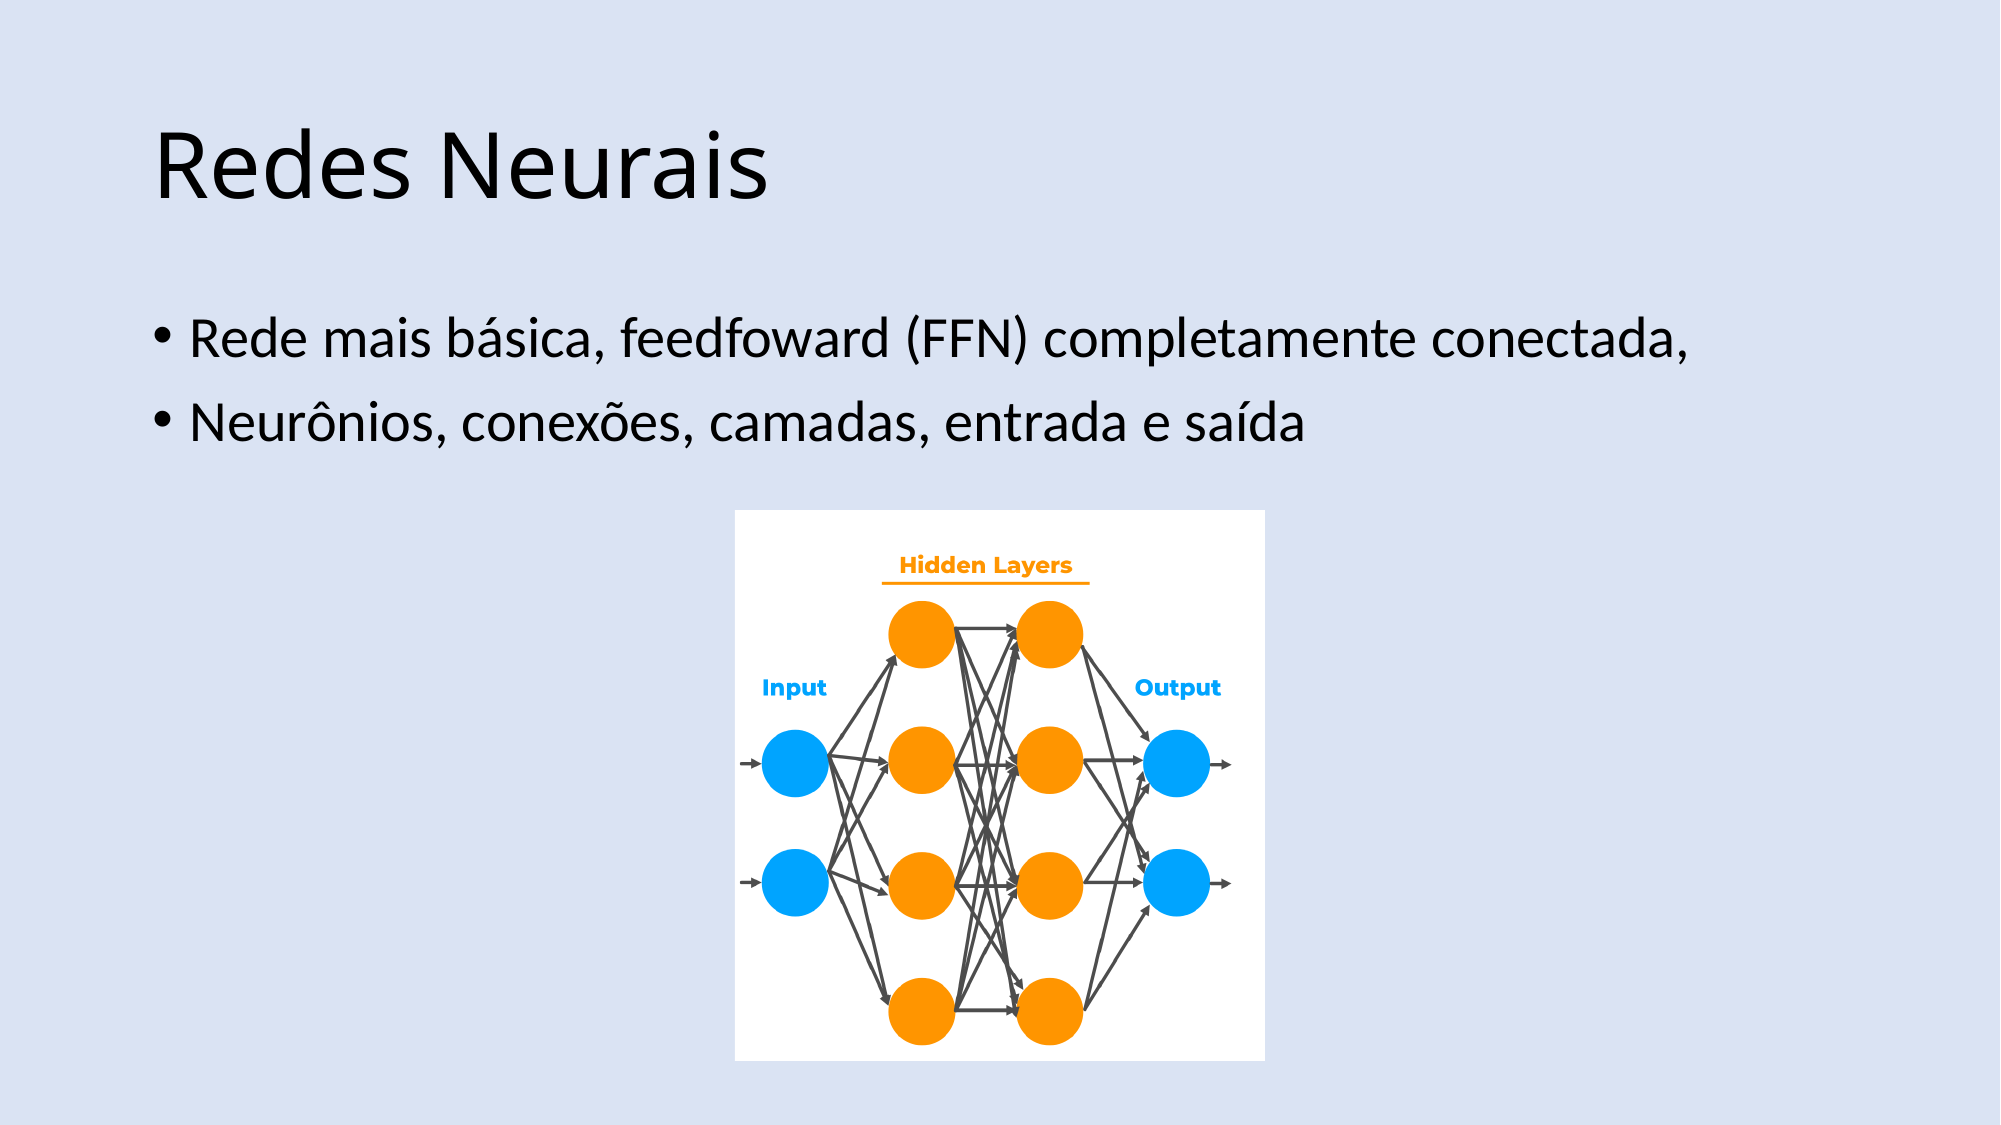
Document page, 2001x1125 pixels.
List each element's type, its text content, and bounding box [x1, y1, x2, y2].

list Rede mais básica, feedfoward (FFN) completamente conectada, Neurônios, conexões, camadas, entrada e saída [137, 299, 1863, 1014]
title Redes Neurais [137, 59, 1863, 278]
picture [734, 510, 1265, 1061]
